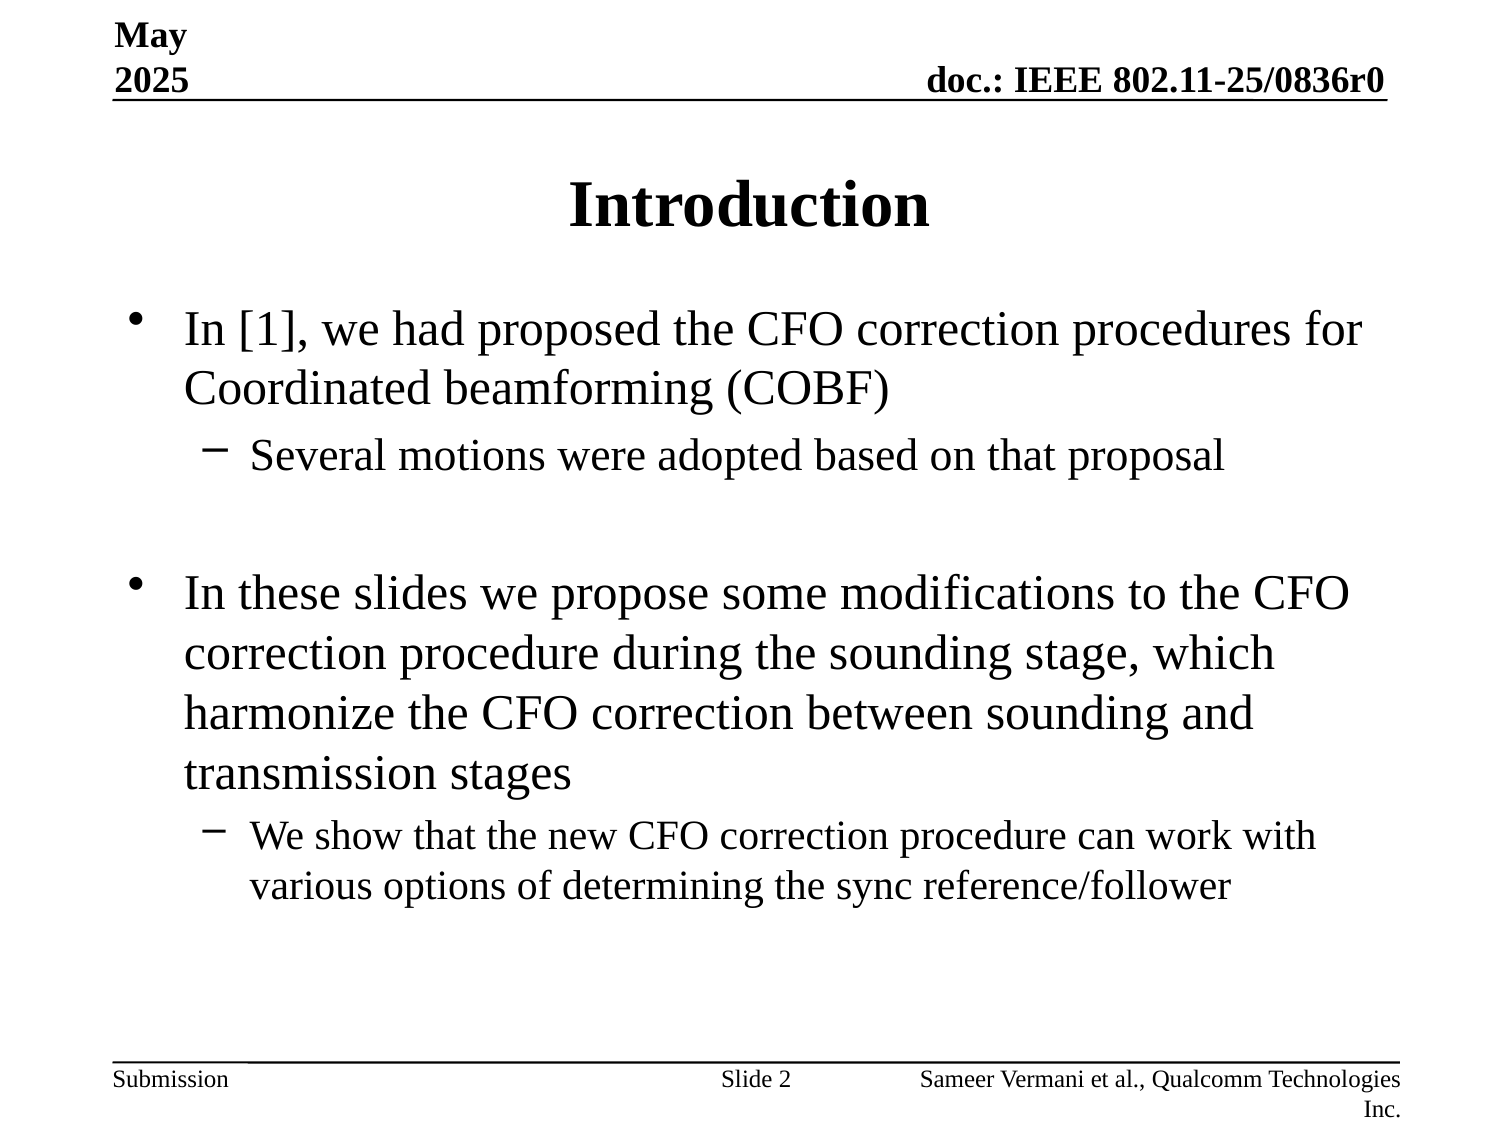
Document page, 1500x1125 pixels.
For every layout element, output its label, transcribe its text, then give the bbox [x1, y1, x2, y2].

footer Sameer Vermani et al., Qualcomm Technologies Inc. [892, 1061, 1402, 1093]
slide_number Slide 2 [712, 1061, 800, 1093]
title Introduction [112, 112, 1388, 288]
list In [1], we had proposed the CFO correction procedures for Coordinated beamforming (COBF) Several motions were adopted based on that proposal In these slides we propose some modifications to the CFO correction procedure during the sounding stage, which harmonize the CFO correction between sounding and transmission stages We show that the new CFO correction procedure can work with various options of determining the sync reference/follower [112, 288, 1388, 1001]
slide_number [114, 54, 272, 101]
